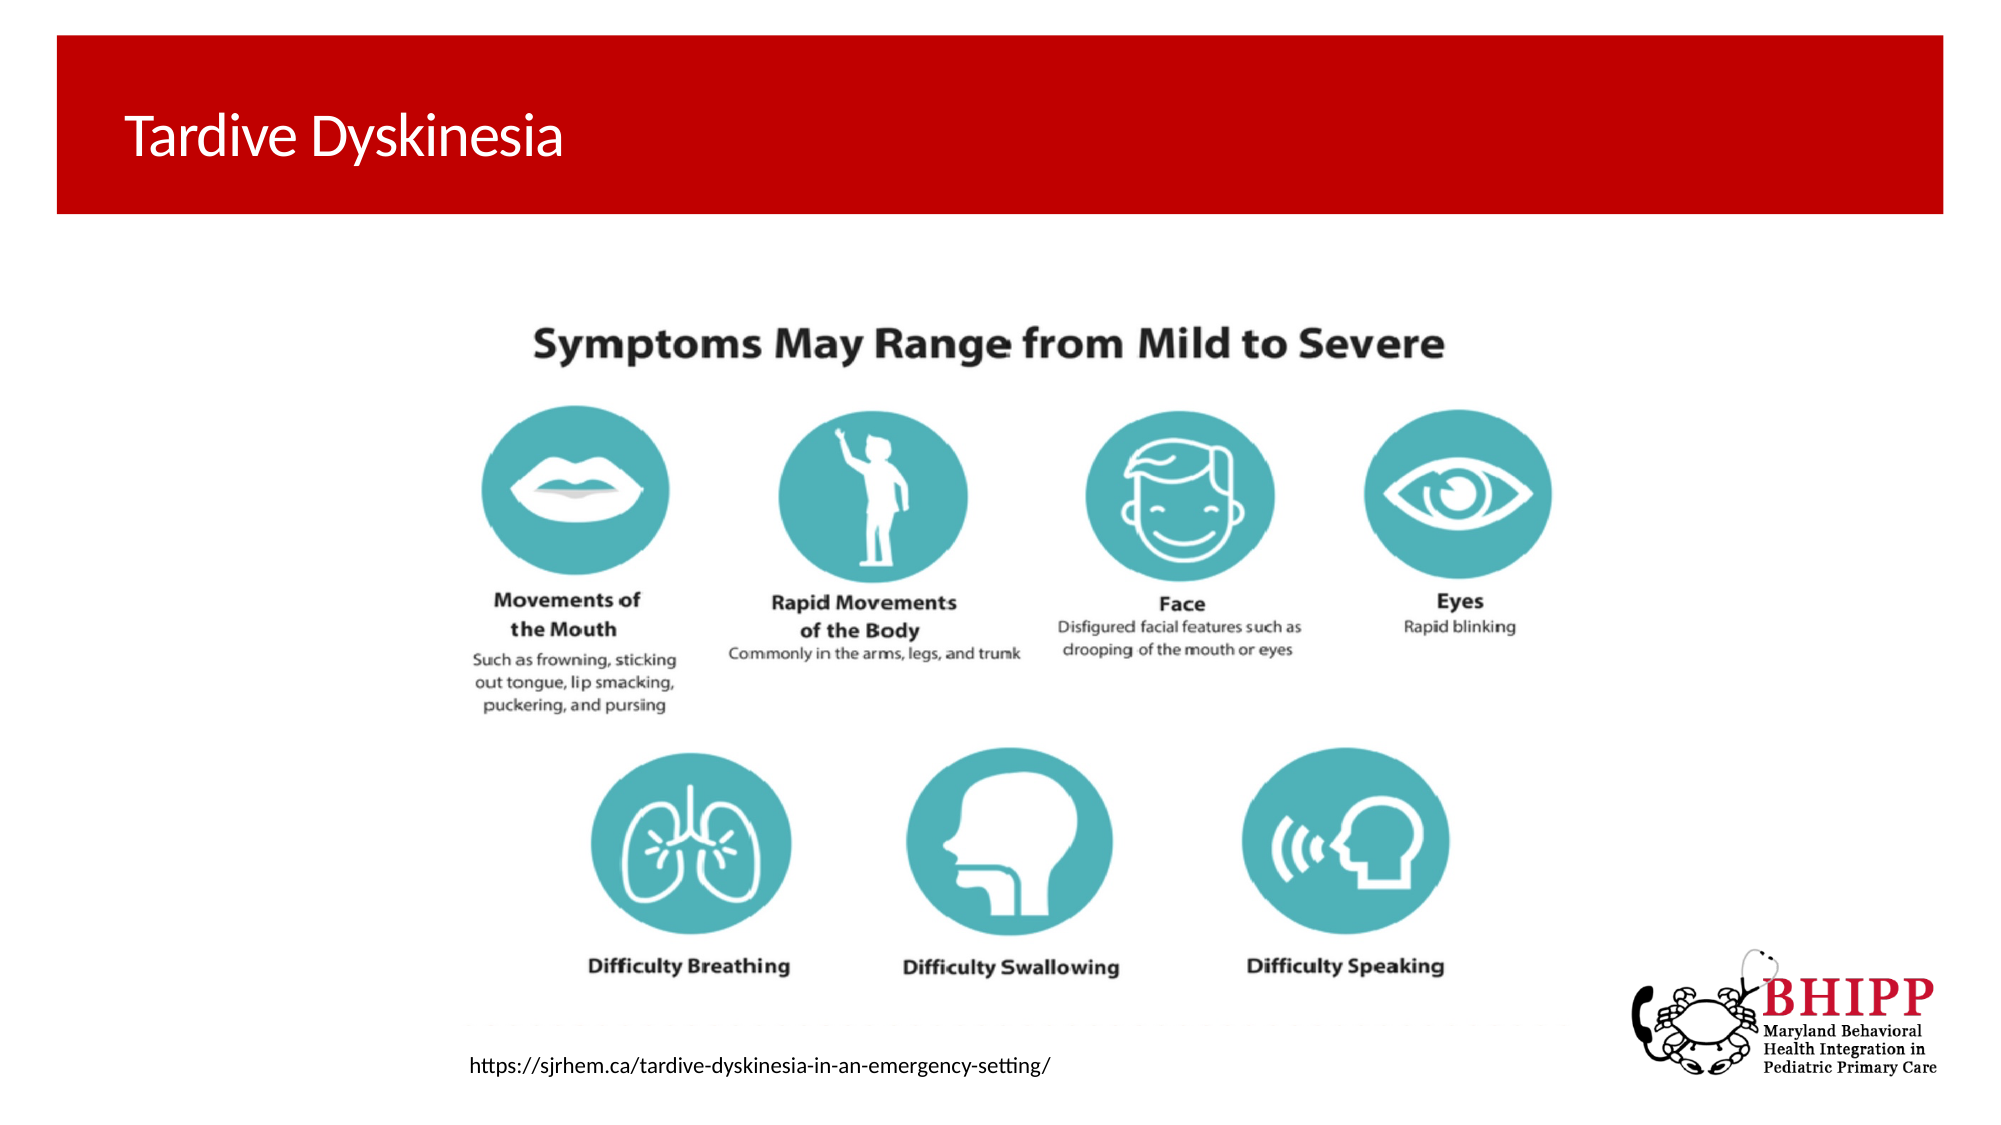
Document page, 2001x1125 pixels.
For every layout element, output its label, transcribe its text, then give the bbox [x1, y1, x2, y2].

title Tardive Dyskinesia [109, 38, 1450, 234]
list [454, 294, 1574, 1026]
picture [1602, 921, 1964, 1103]
text_box https://sjrhem.ca/tardive-dyskinesia-in-an-emergency-setting/ [454, 1043, 1450, 1086]
